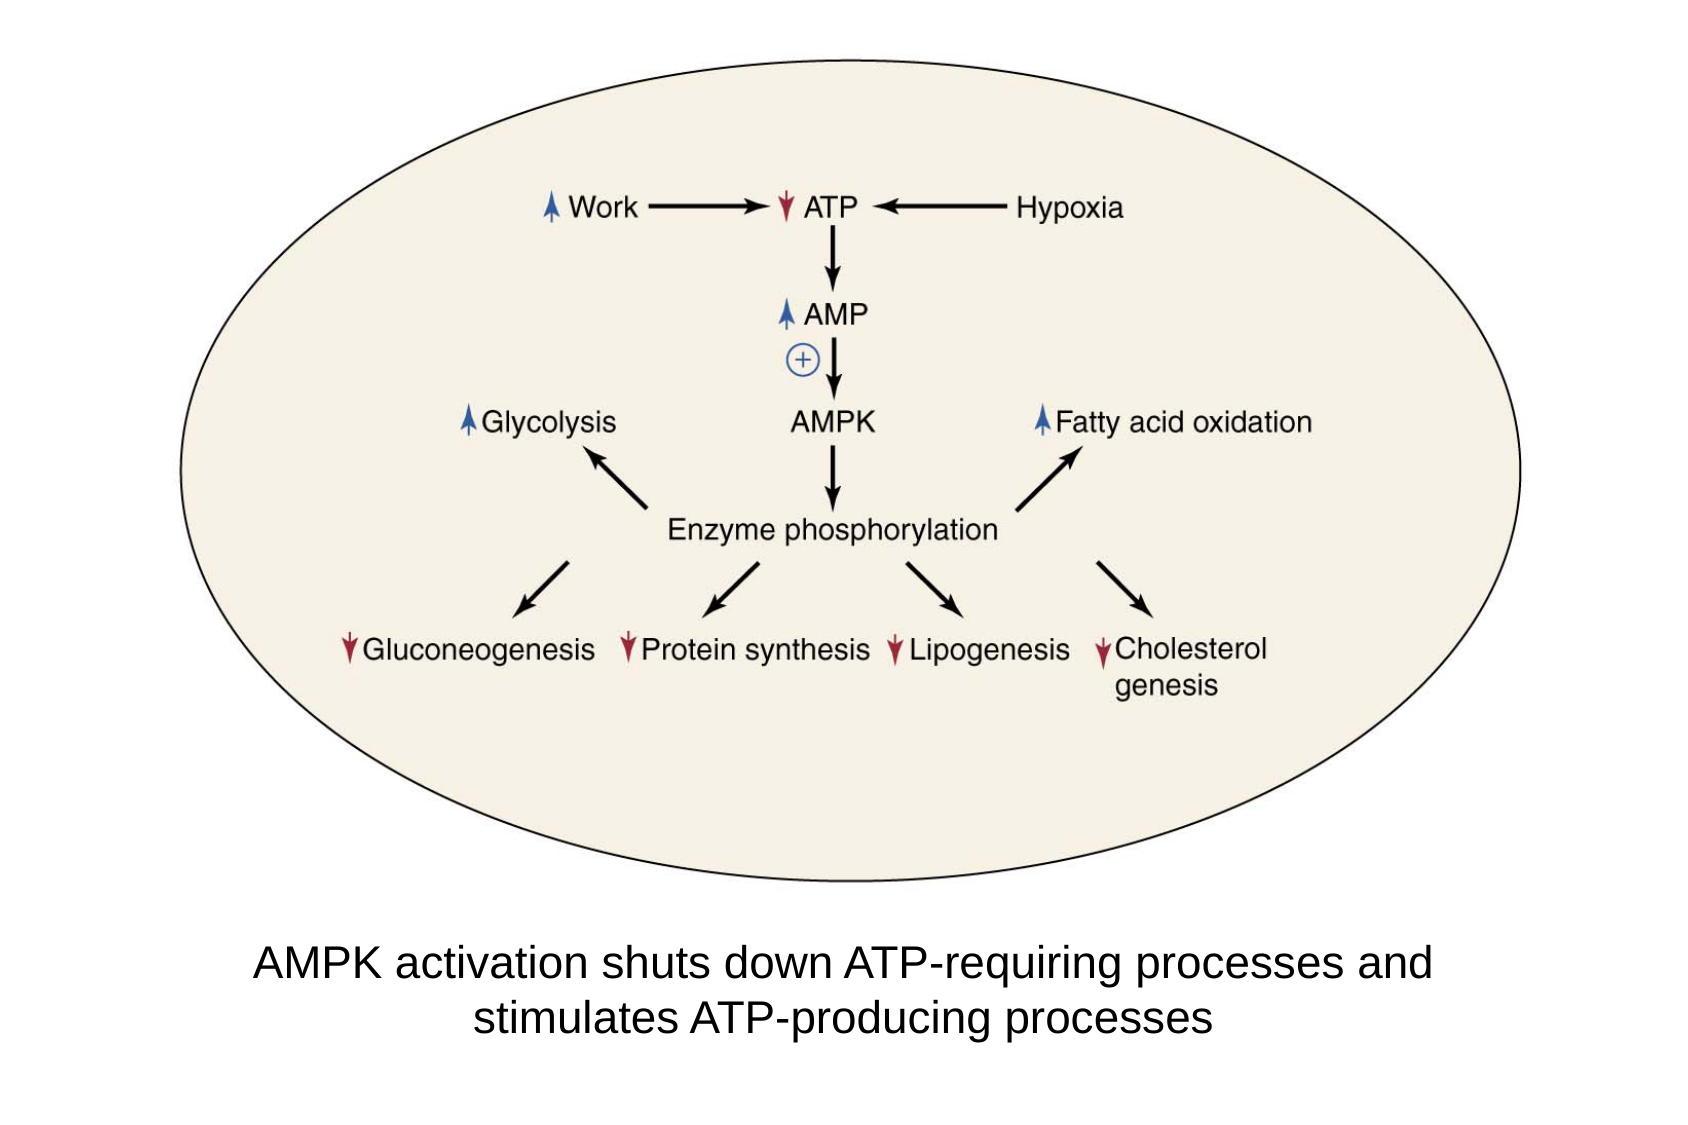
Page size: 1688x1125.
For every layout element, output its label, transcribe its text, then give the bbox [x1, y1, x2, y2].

title AMPK activation shuts down ATP-requiring processes and stimulates ATP-producing processes [126, 924, 1561, 1063]
picture [130, 37, 1557, 910]
